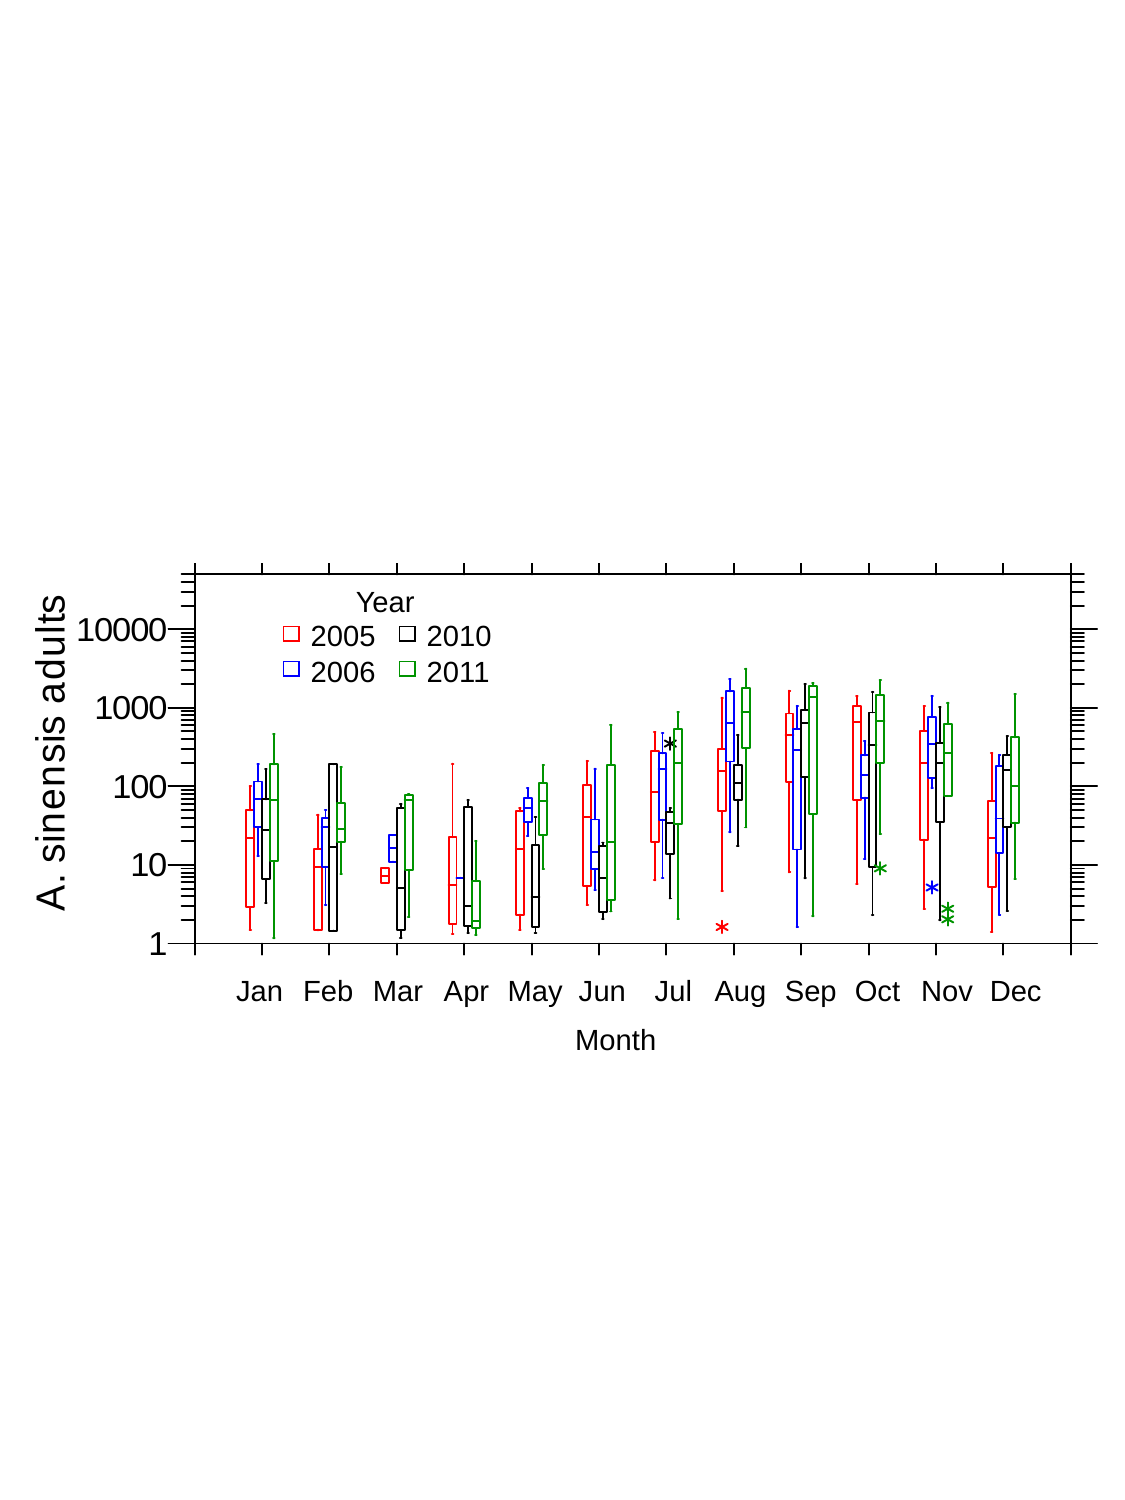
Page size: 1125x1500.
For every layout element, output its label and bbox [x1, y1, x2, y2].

text_box [26, 563, 1122, 1057]
